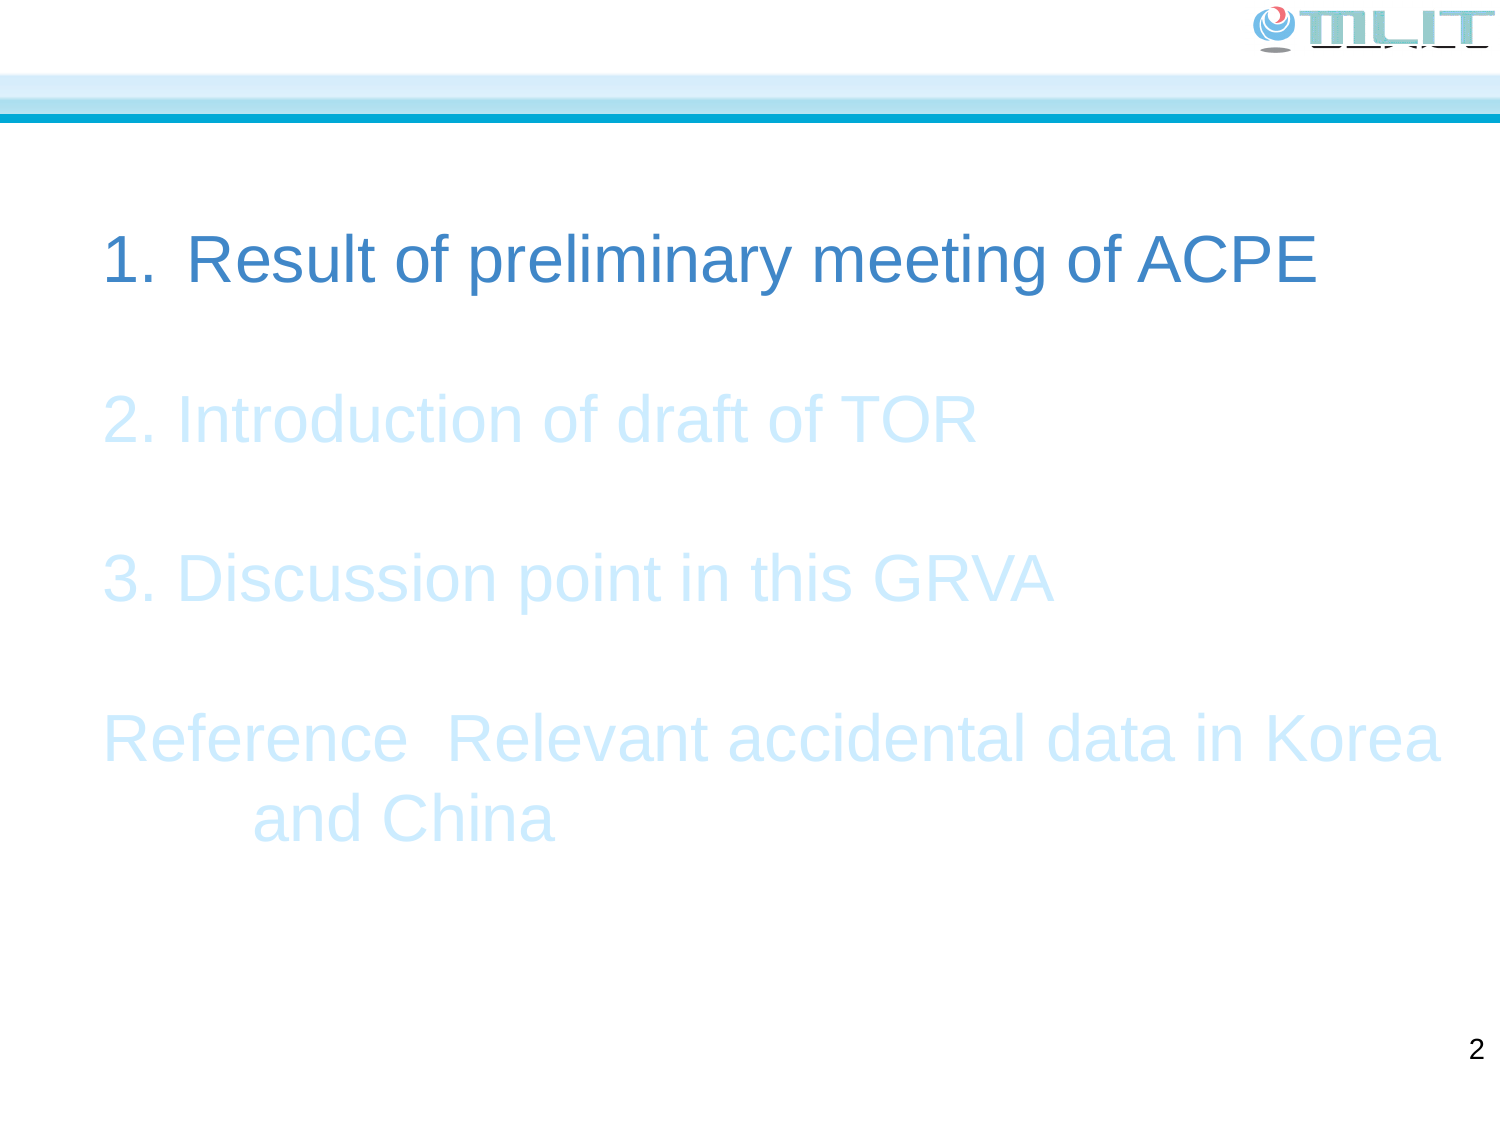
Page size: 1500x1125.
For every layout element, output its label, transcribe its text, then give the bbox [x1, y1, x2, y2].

picture [1297, 8, 1498, 46]
slide_number 2 [1149, 1022, 1500, 1102]
picture [0, 0, 1500, 113]
text_box Result of preliminary meeting of ACPE 2. Introduction of draft of TOR 3. Discussion point in this GRVA Reference Relevant accidental data in Korea and China [0, 208, 1471, 863]
